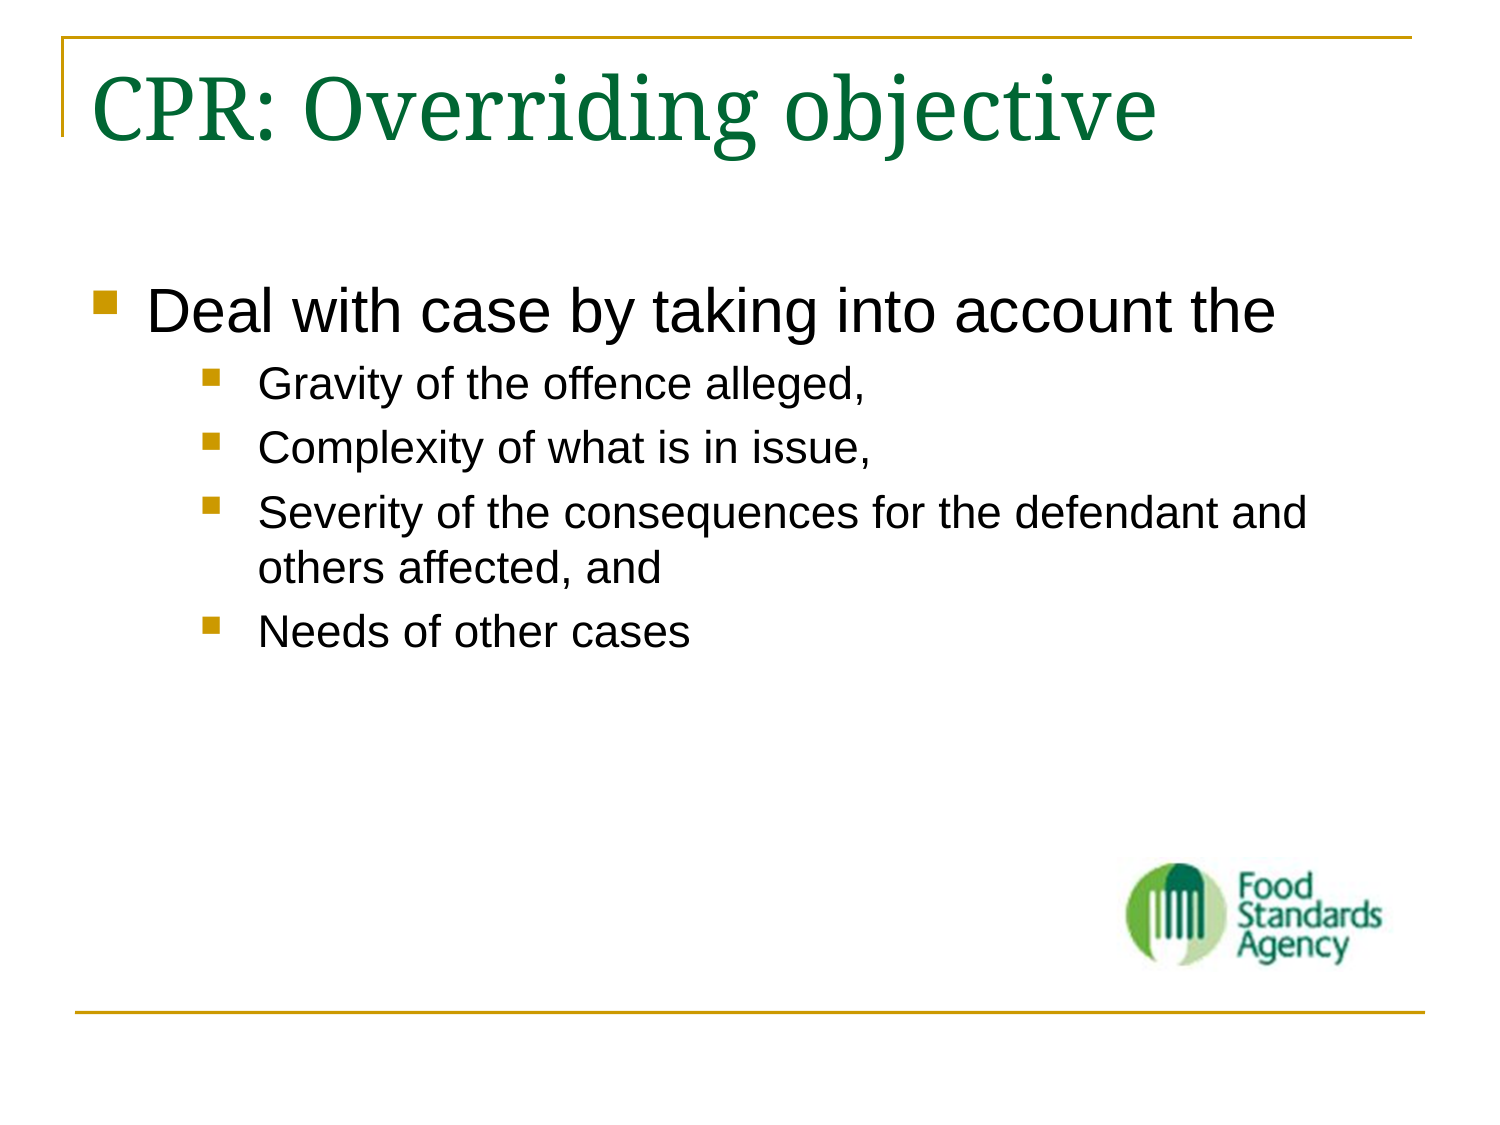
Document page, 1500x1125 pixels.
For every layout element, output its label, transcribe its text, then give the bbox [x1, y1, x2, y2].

picture [1092, 857, 1401, 973]
title CPR: Overriding objective [74, 45, 1426, 233]
list Deal with case by taking into account the Gravity of the offence alleged, Complexity of what is in issue, Severity of the consequences for the defendant and others affected, and Needs of other cases [74, 262, 1426, 1006]
